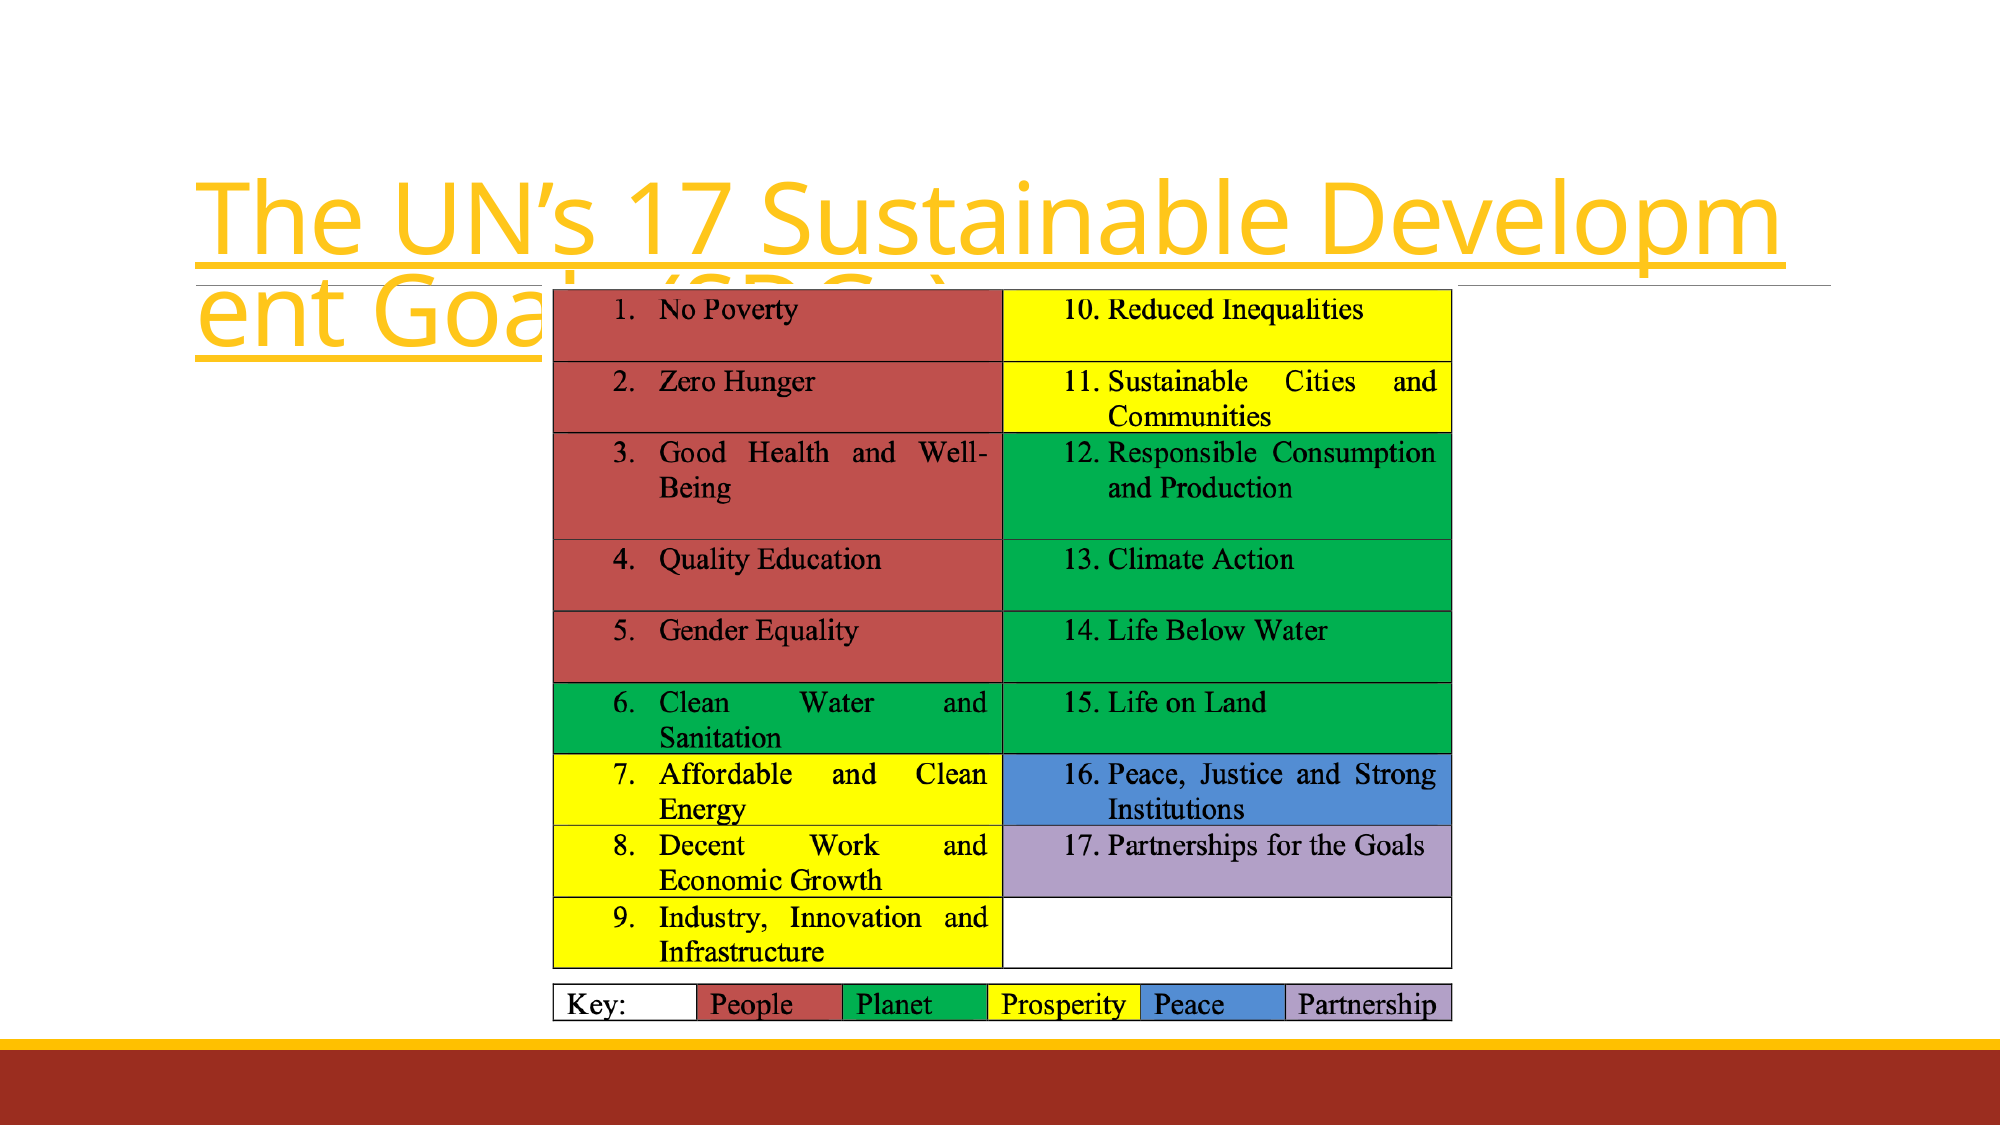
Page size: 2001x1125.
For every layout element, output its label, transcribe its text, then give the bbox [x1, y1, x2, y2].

picture [542, 284, 1458, 1029]
title The UN’s 17 Sustainable Development Goals (SDGs) [180, 47, 1830, 285]
